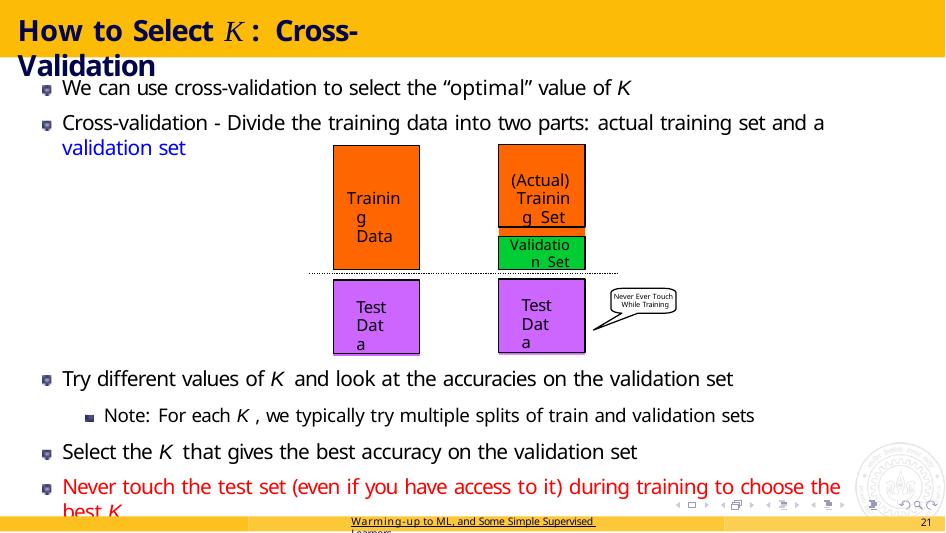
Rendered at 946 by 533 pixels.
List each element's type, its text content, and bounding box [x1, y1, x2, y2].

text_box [332, 144, 421, 271]
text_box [497, 235, 586, 271]
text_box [332, 338, 421, 357]
picture [41, 85, 53, 96]
picture [41, 449, 53, 460]
picture [41, 484, 53, 495]
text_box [498, 338, 586, 355]
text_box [498, 144, 586, 235]
picture [867, 442, 945, 516]
text_box We can use cross-validation to select the “optimal” value of K Cross-validation - Divide the training data into two parts: actual training set and a validation set [60, 63, 907, 160]
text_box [308, 272, 677, 331]
text_box Try different values of K and look at the accuracies on the validation set Note: For each K , we typically try multiple splits of train and validation sets Select the K that gives the best accuracy on the validation set Never touch the test set (even if you have access to it) during training to choose the best K [60, 363, 867, 514]
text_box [0, 516, 946, 532]
picture [41, 375, 53, 386]
picture [41, 120, 53, 131]
picture [85, 413, 94, 423]
title How to Select K : Cross-Validation [15, 9, 496, 102]
